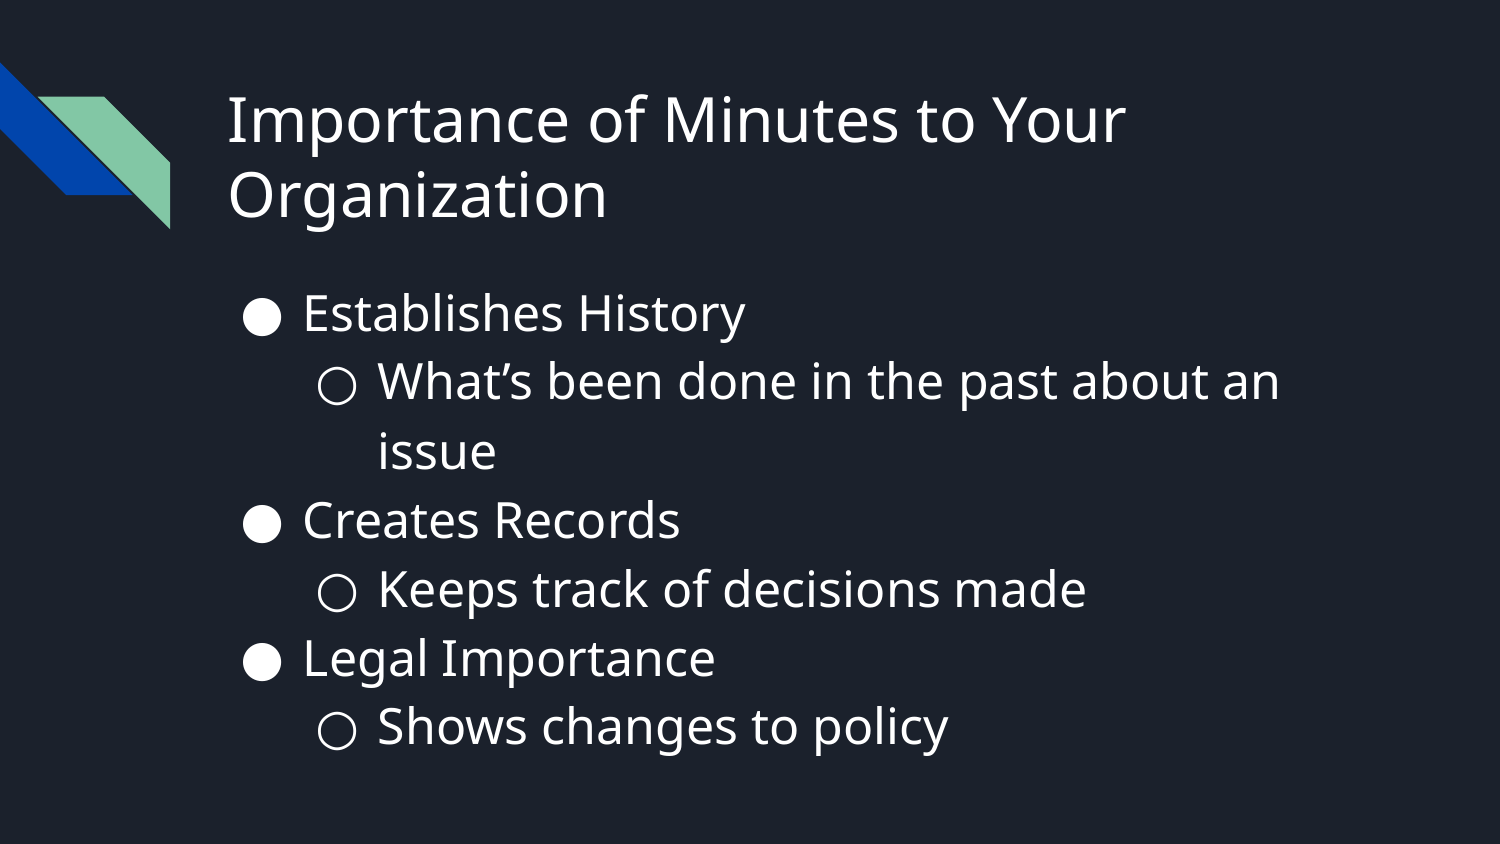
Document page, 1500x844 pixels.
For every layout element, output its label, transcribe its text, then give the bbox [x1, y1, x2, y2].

list Establishes History What’s been done in the past about an issue Creates Records Keeps track of decisions made Legal Importance Shows changes to policy [212, 257, 1368, 735]
title Importance of Minutes to Your Organization [212, 64, 1368, 215]
